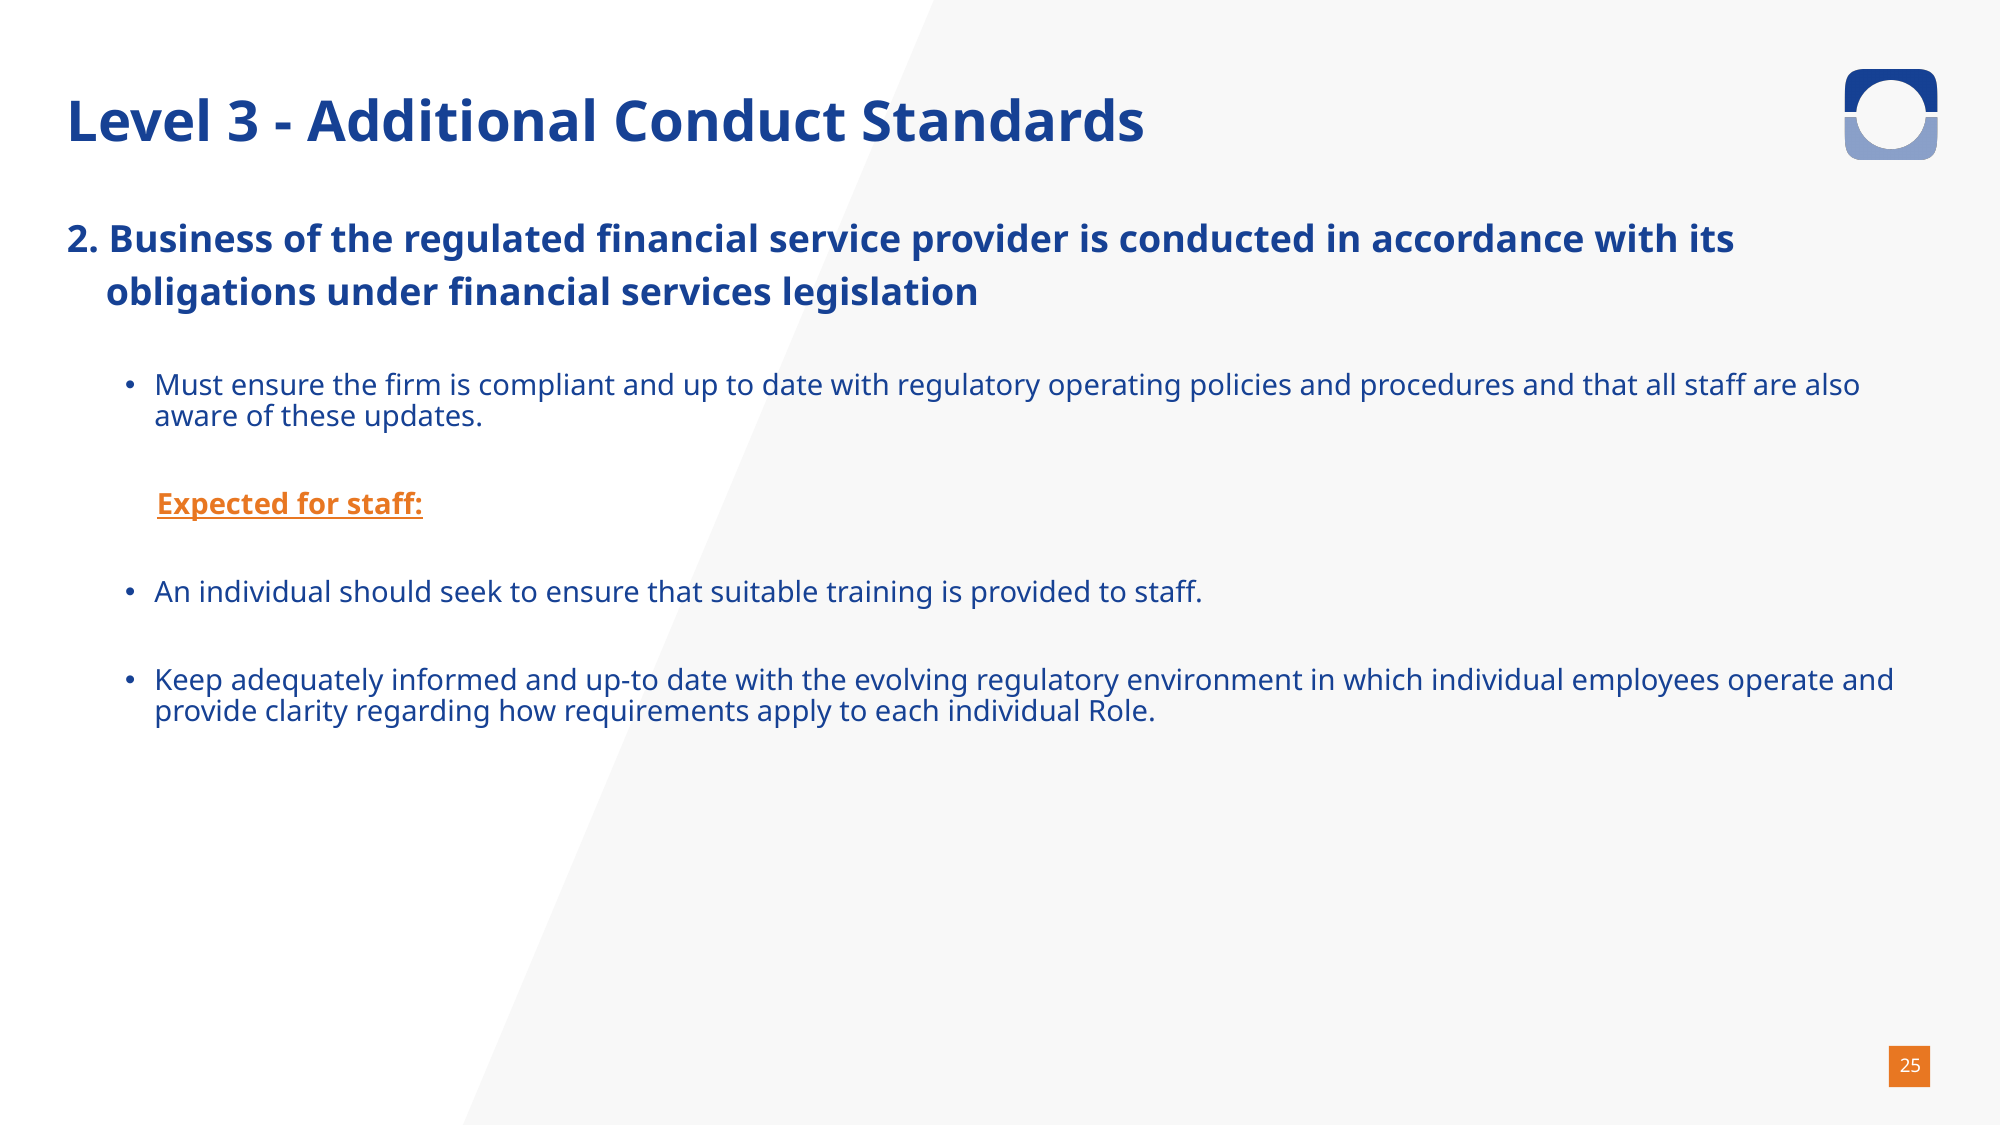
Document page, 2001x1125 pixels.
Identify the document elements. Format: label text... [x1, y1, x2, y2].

list 2. Business of the regulated financial service provider is conducted in accordance with its obligations under financial services legislation Must ensure the firm is compliant and up to date with regulatory operating policies and procedures and that all staff are also aware of these updates. Expected for staff: An individual should seek to ensure that suitable training is provided to staff. Keep adequately informed and up-to date with the evolving regulatory environment in which individual employees operate and provide clarity regarding how requirements apply to each individual Role. [66, 170, 1931, 884]
picture [1844, 69, 1938, 160]
title Level 3 - Additional Conduct Standards [66, 85, 1517, 170]
